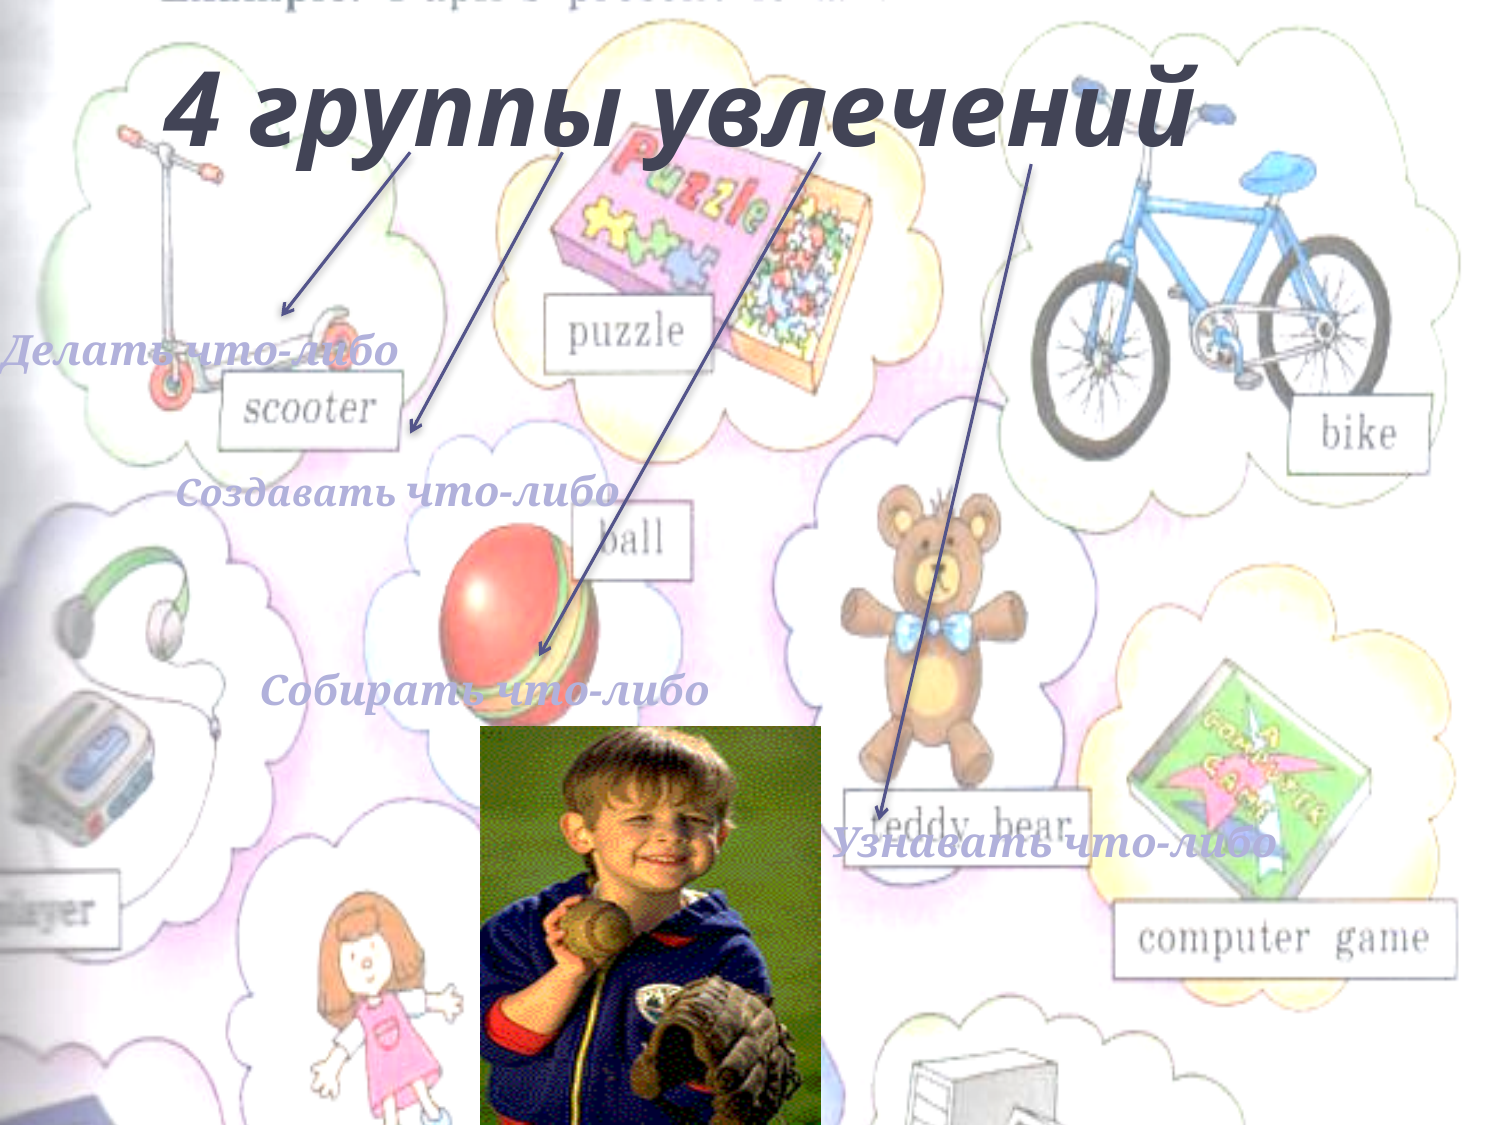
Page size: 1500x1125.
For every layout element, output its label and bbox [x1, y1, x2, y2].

picture [0, 0, 1500, 1125]
text_box [427, 263, 932, 546]
text_box [626, 415, 1284, 569]
text_box [263, 169, 428, 300]
text_box [345, 216, 628, 370]
